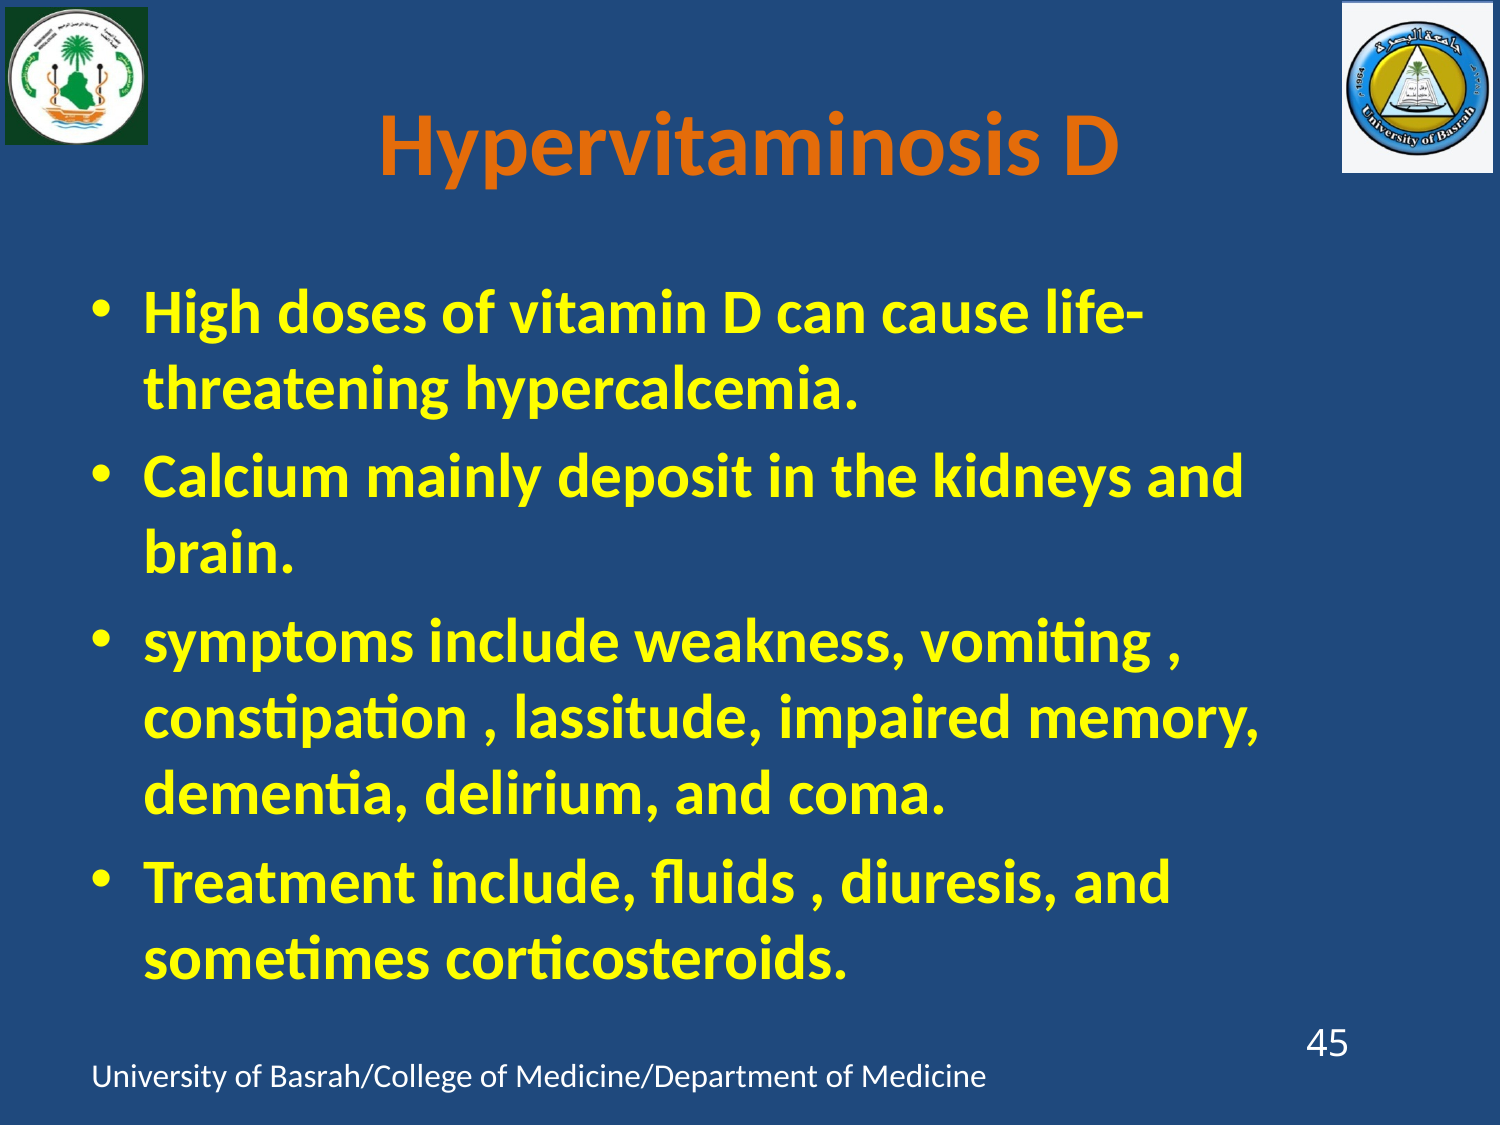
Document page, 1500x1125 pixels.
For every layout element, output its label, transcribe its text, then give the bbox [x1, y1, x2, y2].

picture [1342, 1, 1493, 173]
picture [5, 7, 148, 145]
list High doses of vitamin D can cause life-threatening hypercalcemia. Calcium mainly deposit in the kidneys and brain. symptoms include weakness, vomiting , constipation , lassitude, impaired memory, dementia, delirium, and coma. Treatment include, fluids , diuresis, and sometimes corticosteroids. [75, 262, 1425, 1005]
footer University of Basrah/College of Medicine/Department of Medicine [76, 1046, 1176, 1103]
slide_number 45 [1139, 1011, 1365, 1102]
title Hypervitaminosis D [75, 45, 1425, 233]
